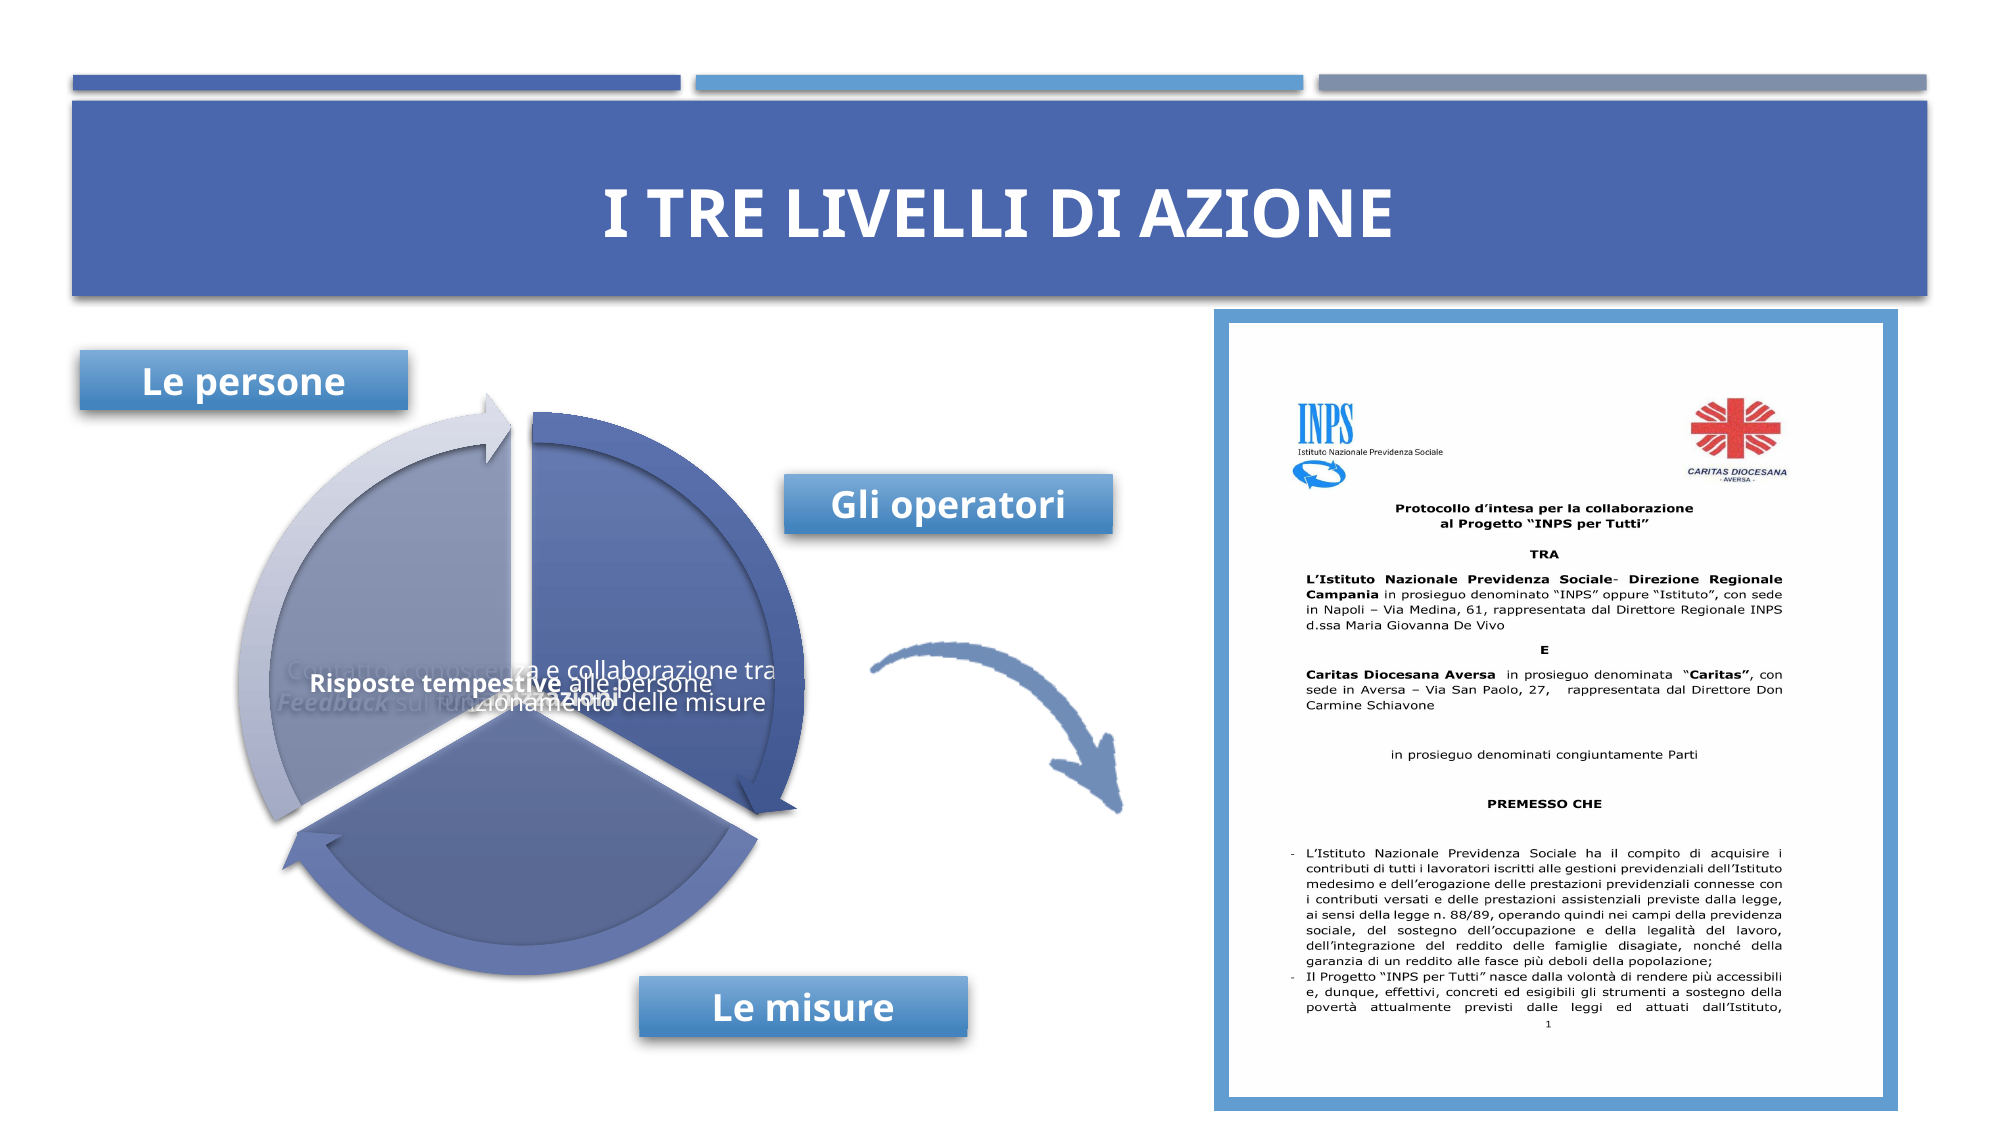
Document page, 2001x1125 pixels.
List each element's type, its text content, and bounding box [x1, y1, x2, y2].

text_box Le persone [79, 350, 408, 382]
text_box Gli operatori [1034, 474, 1113, 534]
picture [861, 585, 1139, 864]
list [13, 383, 1031, 1004]
title I TRE LIVELLI DI AZIONE [95, 148, 1905, 259]
text_box Le misure [639, 1014, 968, 1037]
picture [1228, 322, 1884, 1098]
